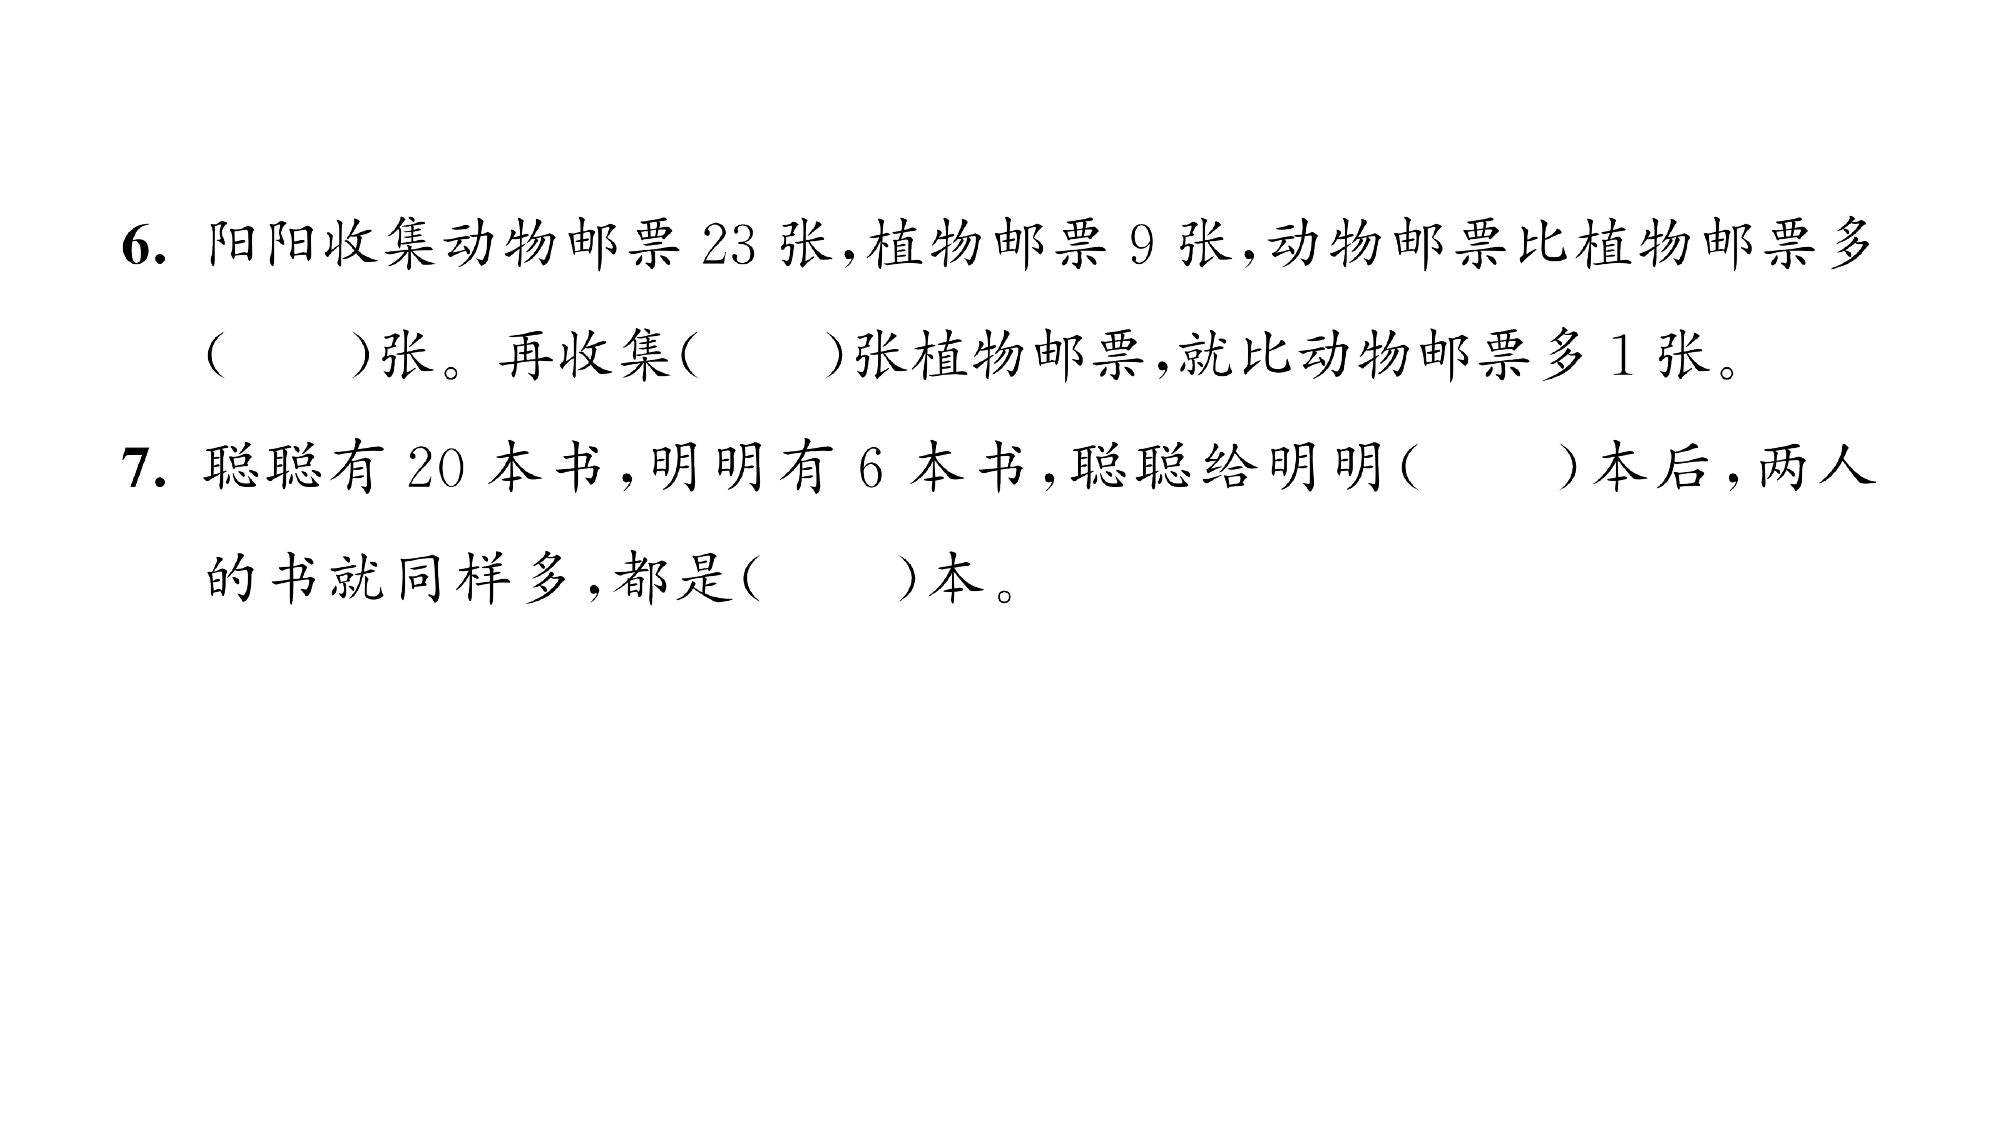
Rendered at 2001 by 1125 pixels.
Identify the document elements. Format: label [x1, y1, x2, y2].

picture [118, 177, 2000, 631]
